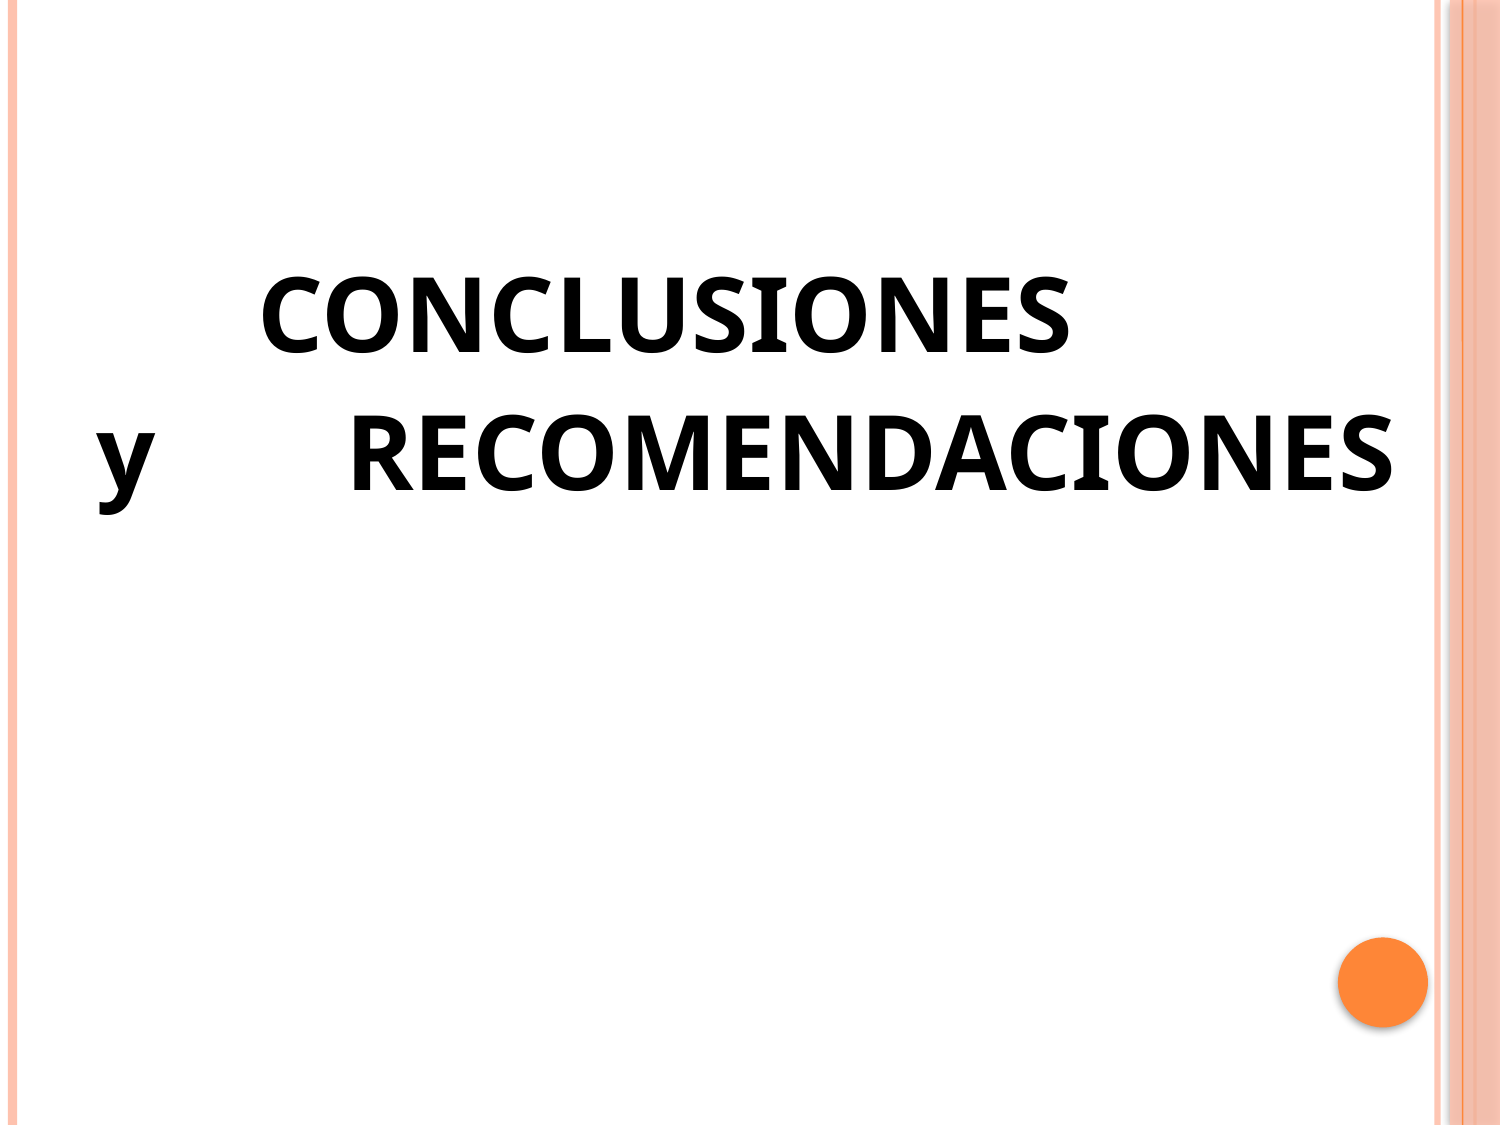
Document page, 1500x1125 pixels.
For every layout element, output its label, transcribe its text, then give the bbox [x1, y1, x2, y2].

list CONCLUSIONES y RECOMENDACIONES [75, 93, 1418, 1062]
